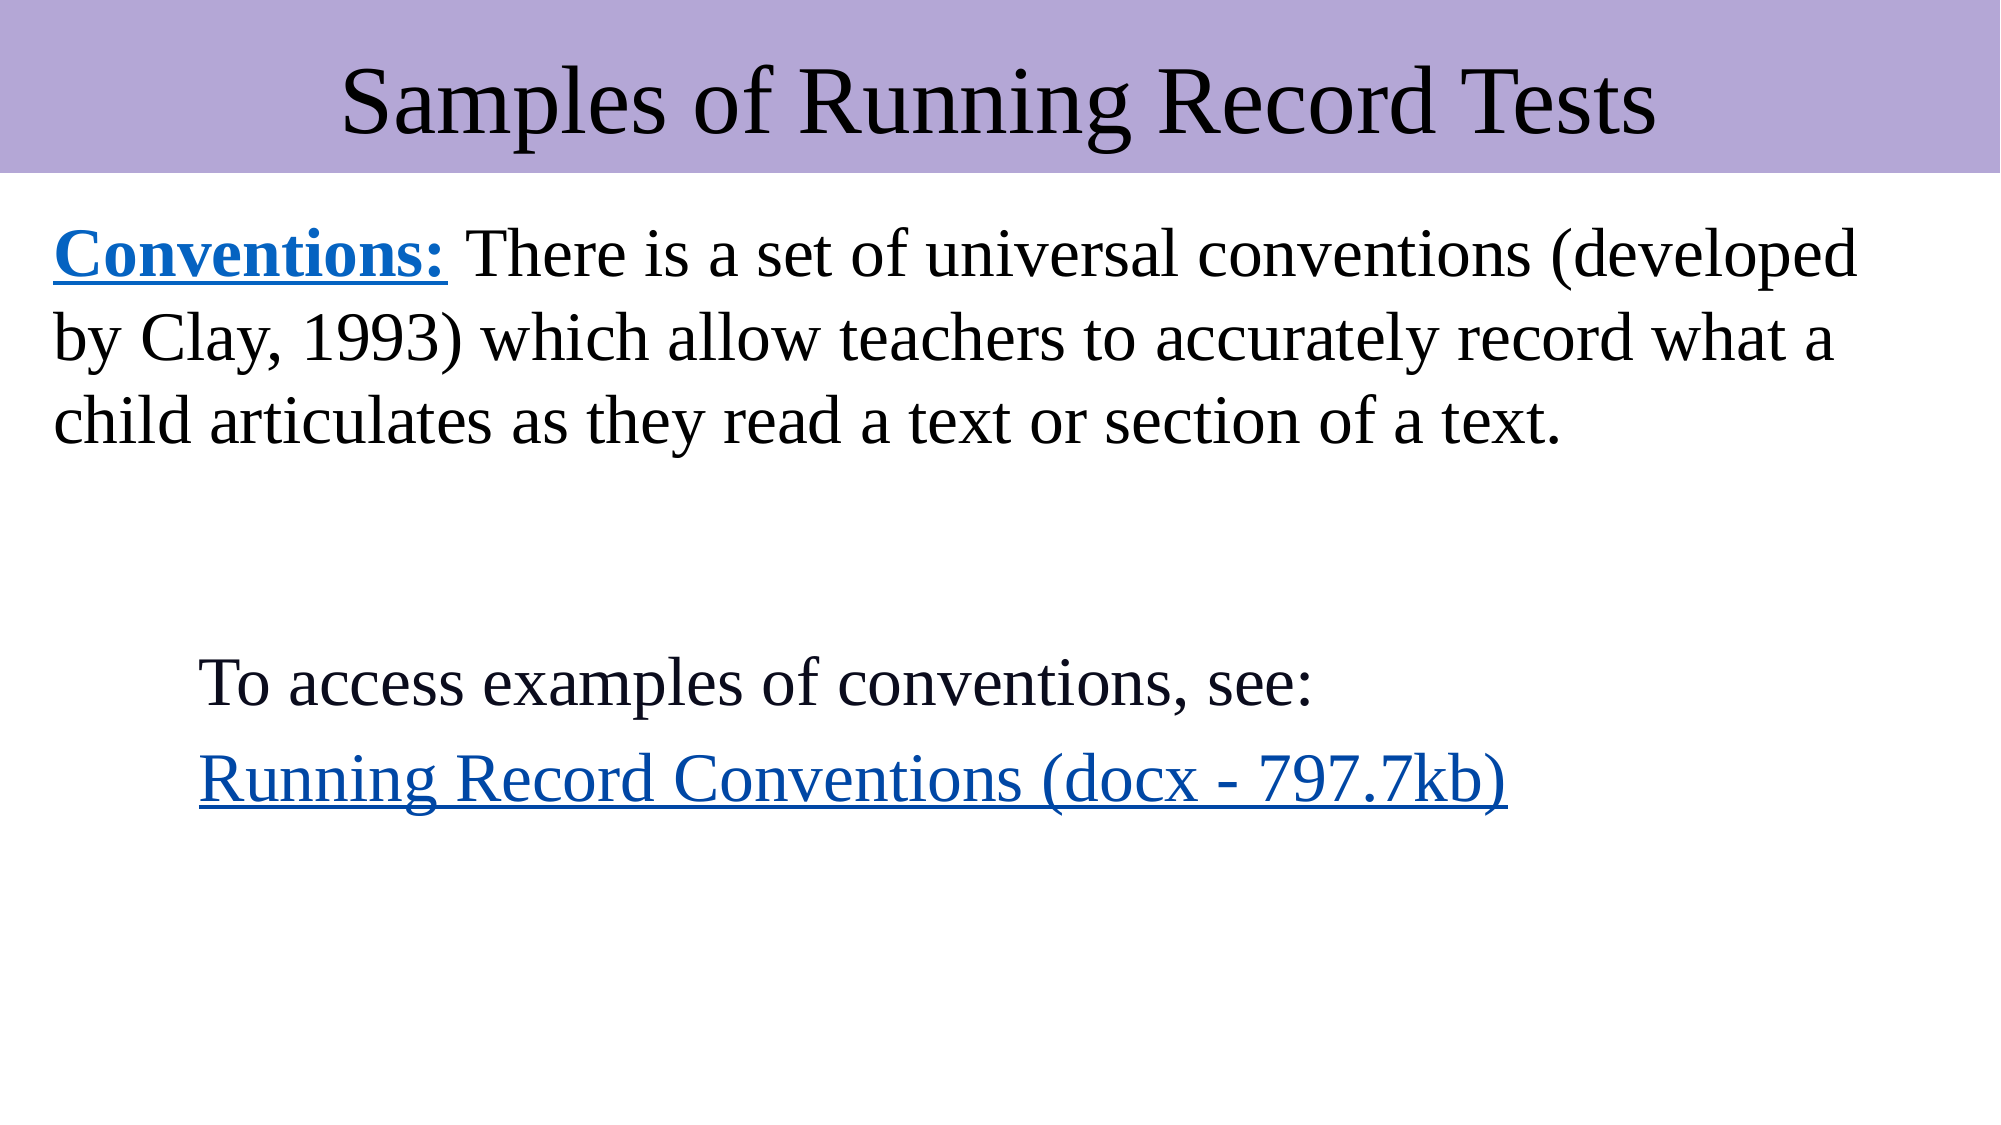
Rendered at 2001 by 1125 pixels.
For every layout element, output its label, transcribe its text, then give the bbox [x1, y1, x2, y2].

text_box To access examples of conventions, see: Running Record Conventions (docx - 797.7kb) [125, 603, 1795, 836]
text_box Samples of Running Record Tests [0, 0, 2000, 173]
text_box Conventions: There is a set of universal conventions (developed by Clay, 1993) which allow teachers to accurately record what a child articulates as they read a text or section of a text. [33, 187, 1925, 600]
